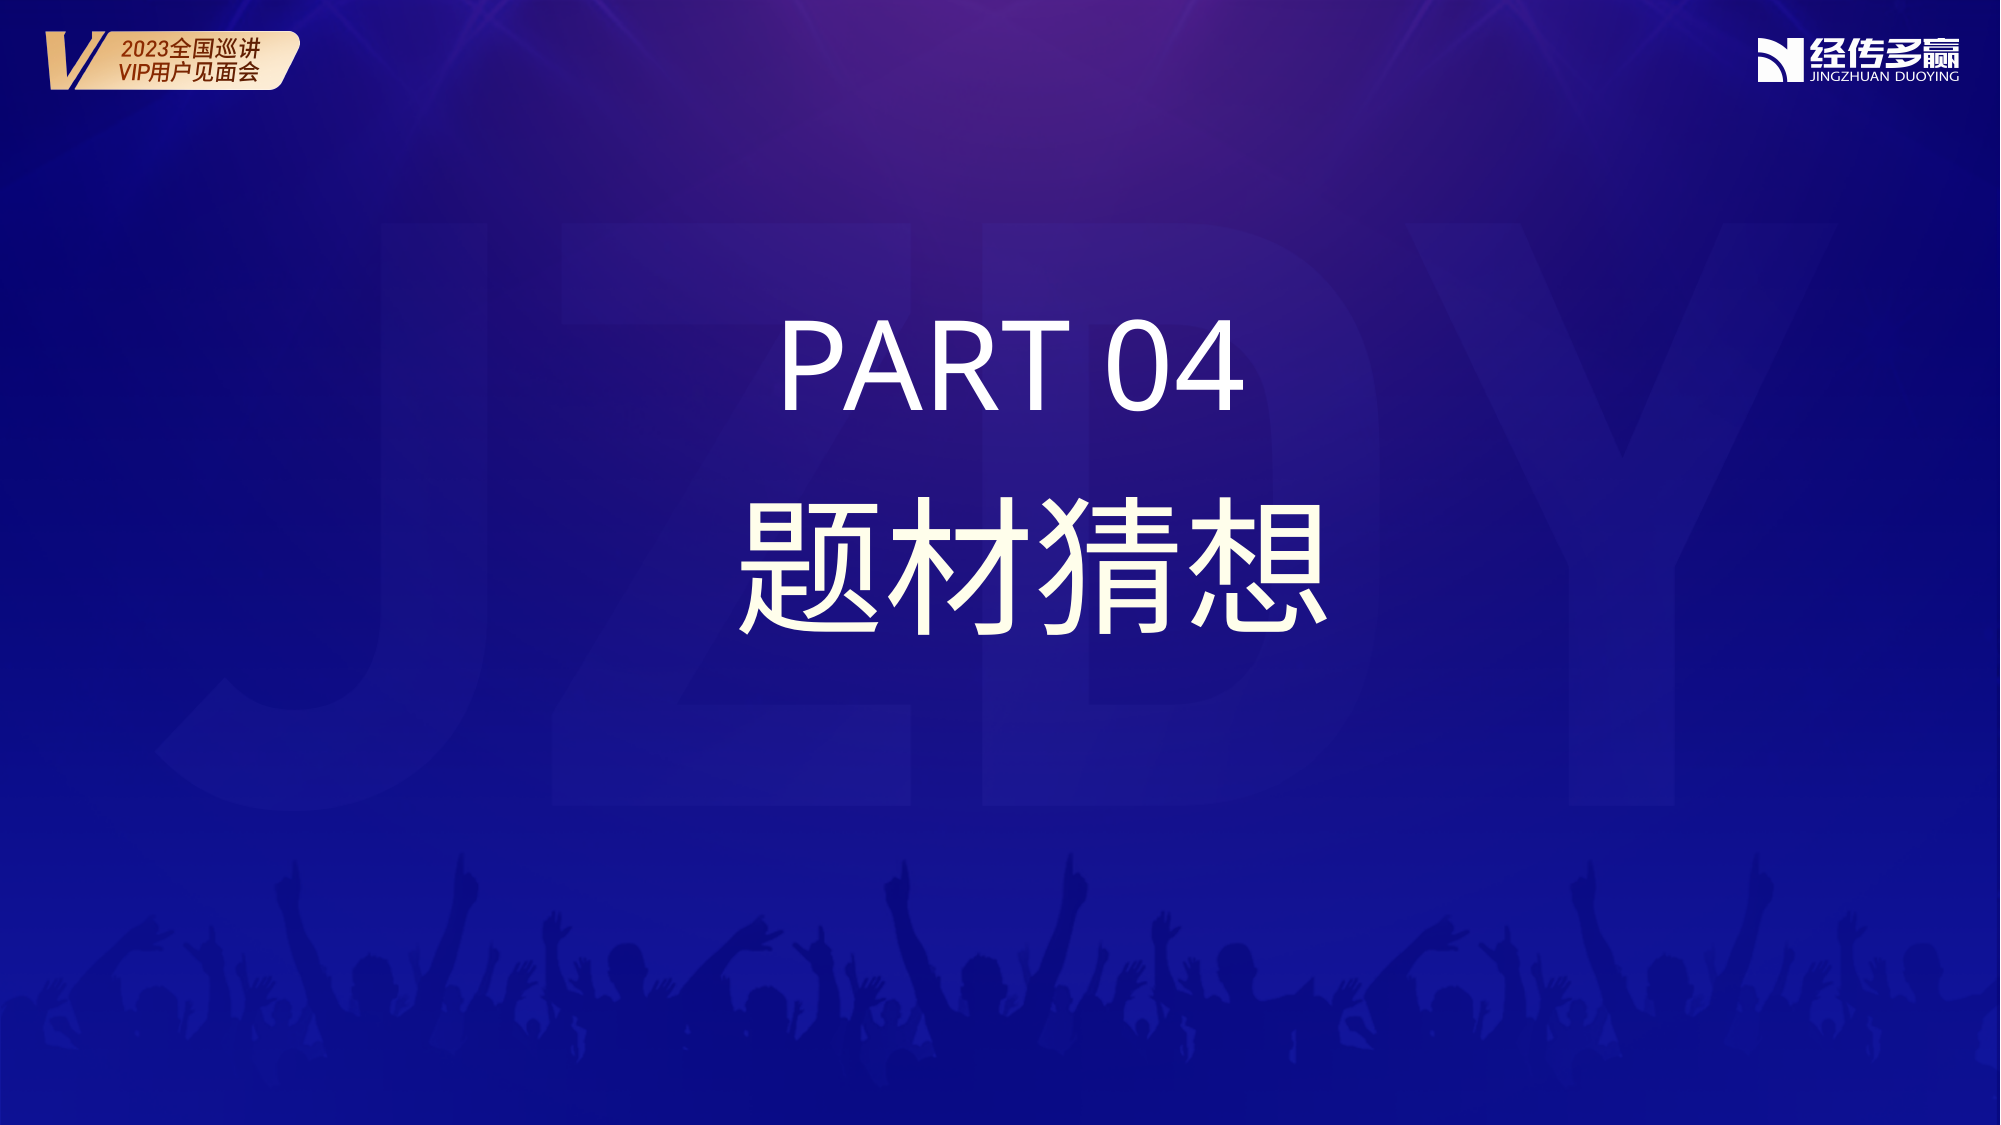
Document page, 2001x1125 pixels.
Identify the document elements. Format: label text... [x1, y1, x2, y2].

text_box PART 04 [703, 278, 1317, 443]
picture [0, 0, 2000, 1125]
text_box 题材猜想 [346, 466, 1723, 662]
